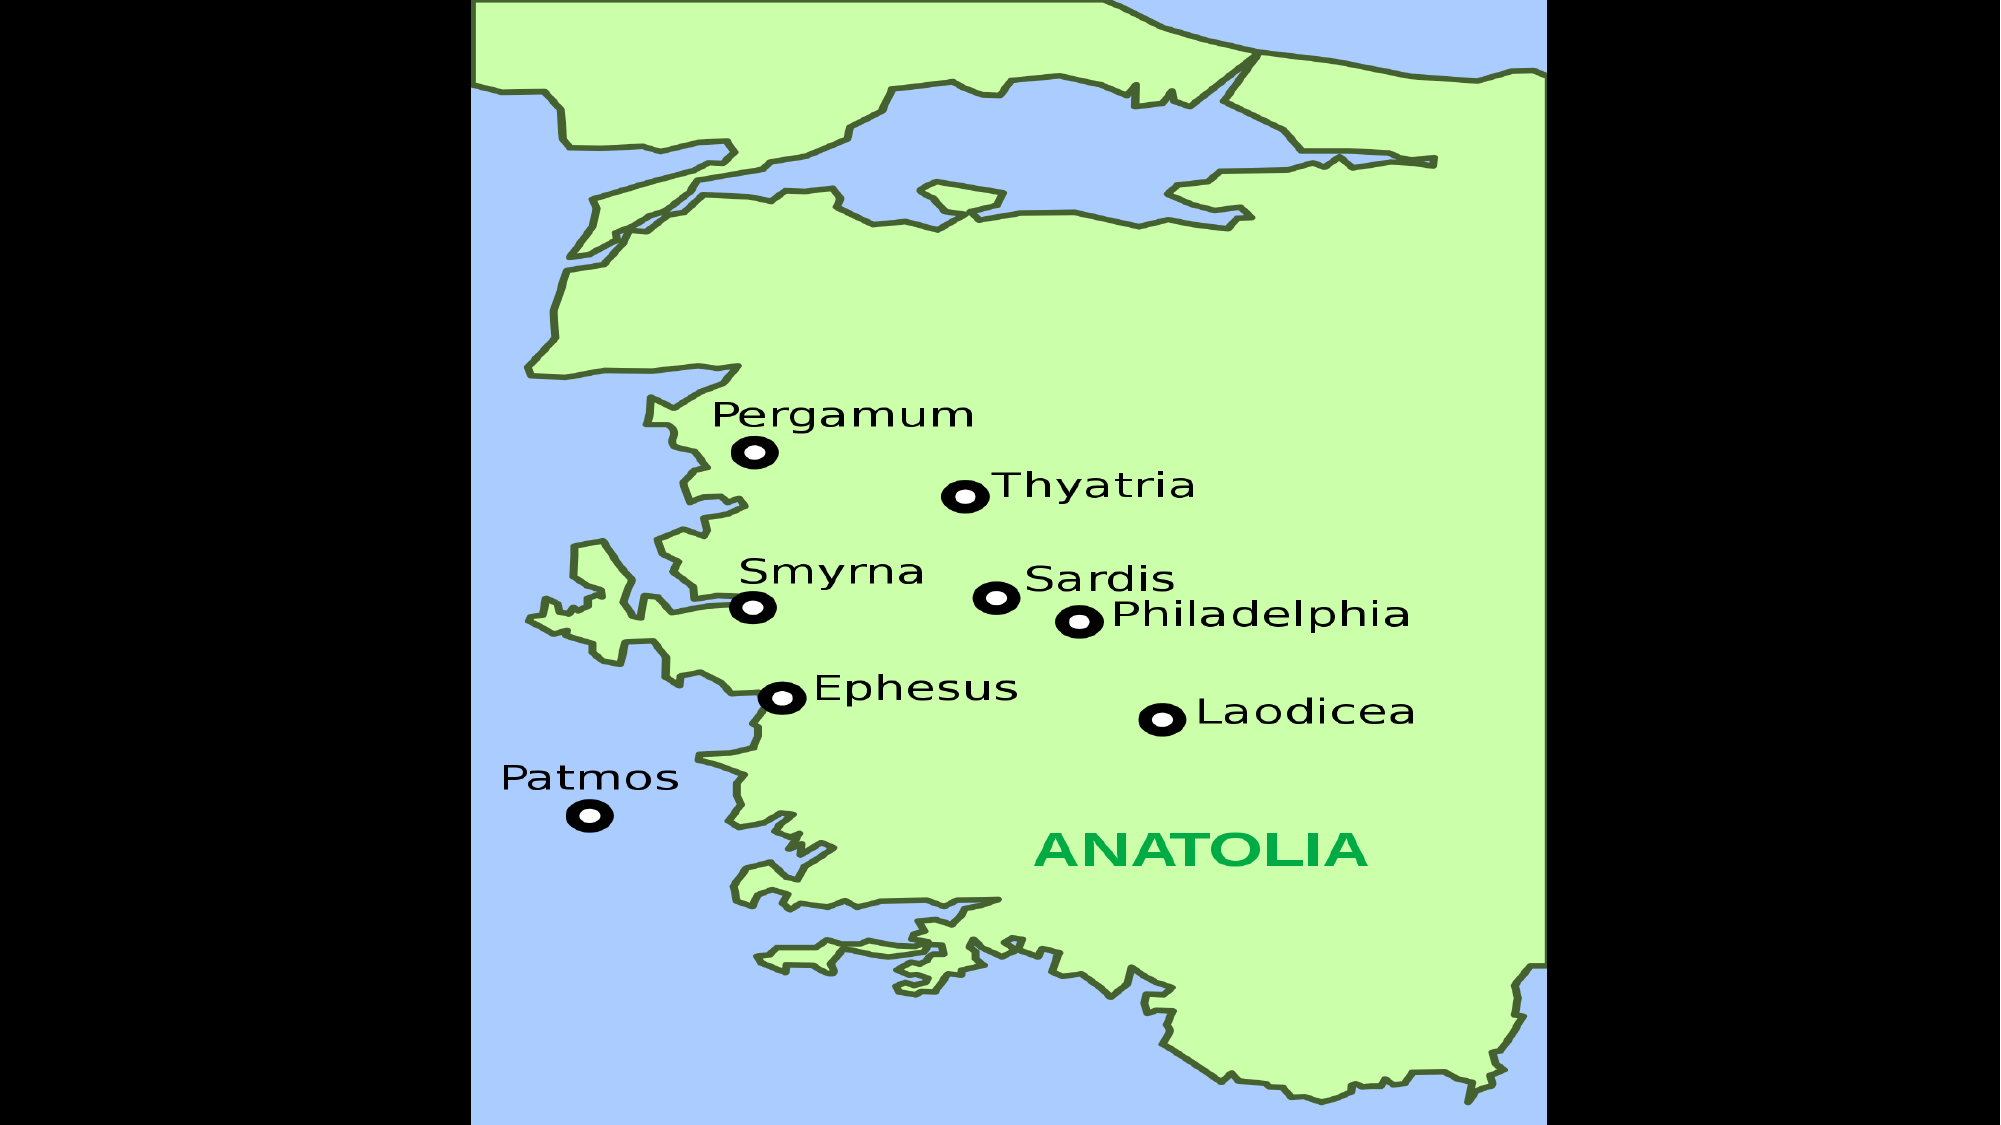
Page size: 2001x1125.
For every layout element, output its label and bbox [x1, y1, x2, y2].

list [471, 0, 1547, 1125]
